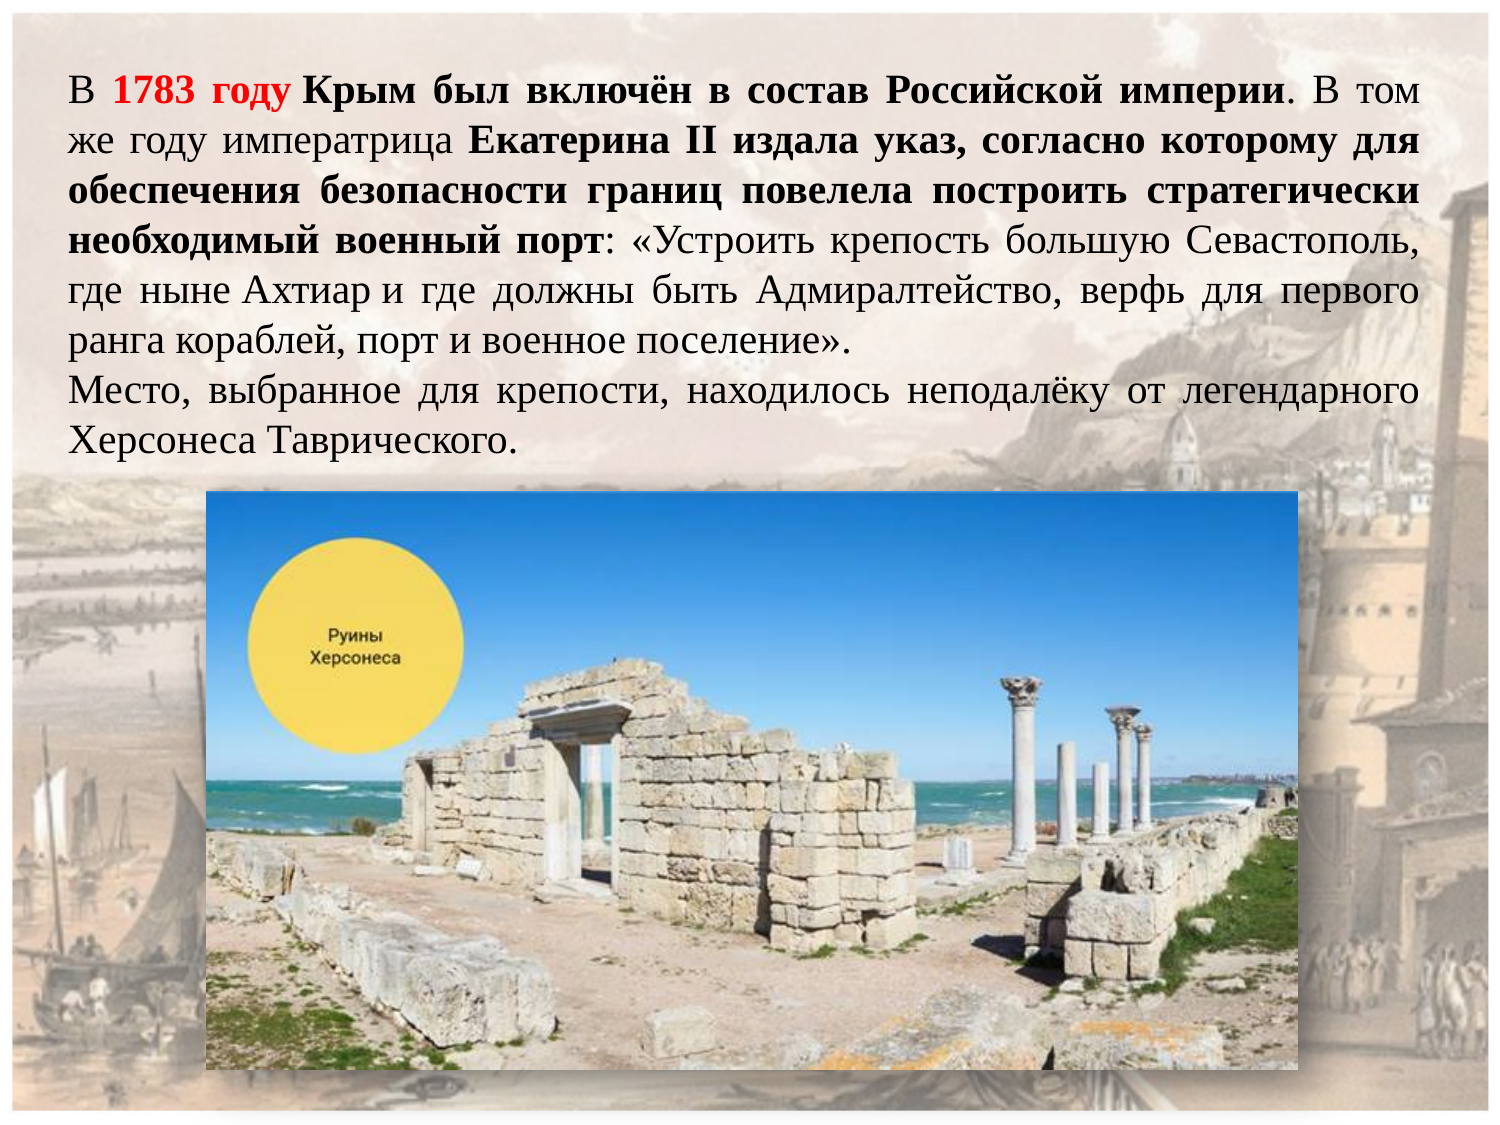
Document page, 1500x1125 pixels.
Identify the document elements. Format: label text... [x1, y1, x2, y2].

text_box В 1783 году Крым был включён в состав Российской империи. В том же году императрица Екатерина II издала указ, согласно которому для обеспечения безопасности границ повелела построить стратегически необходимый военный порт: «Устроить крепость большую Севастополь, где ныне Ахтиар и где должны быть Адмиралтейство, верфь для первого ранга кораблей, порт и военное поселение». Место, выбранное для крепости, находилось неподалёку от легендарного Херсонеса Таврического. [53, 54, 1436, 470]
picture [206, 491, 1298, 1070]
